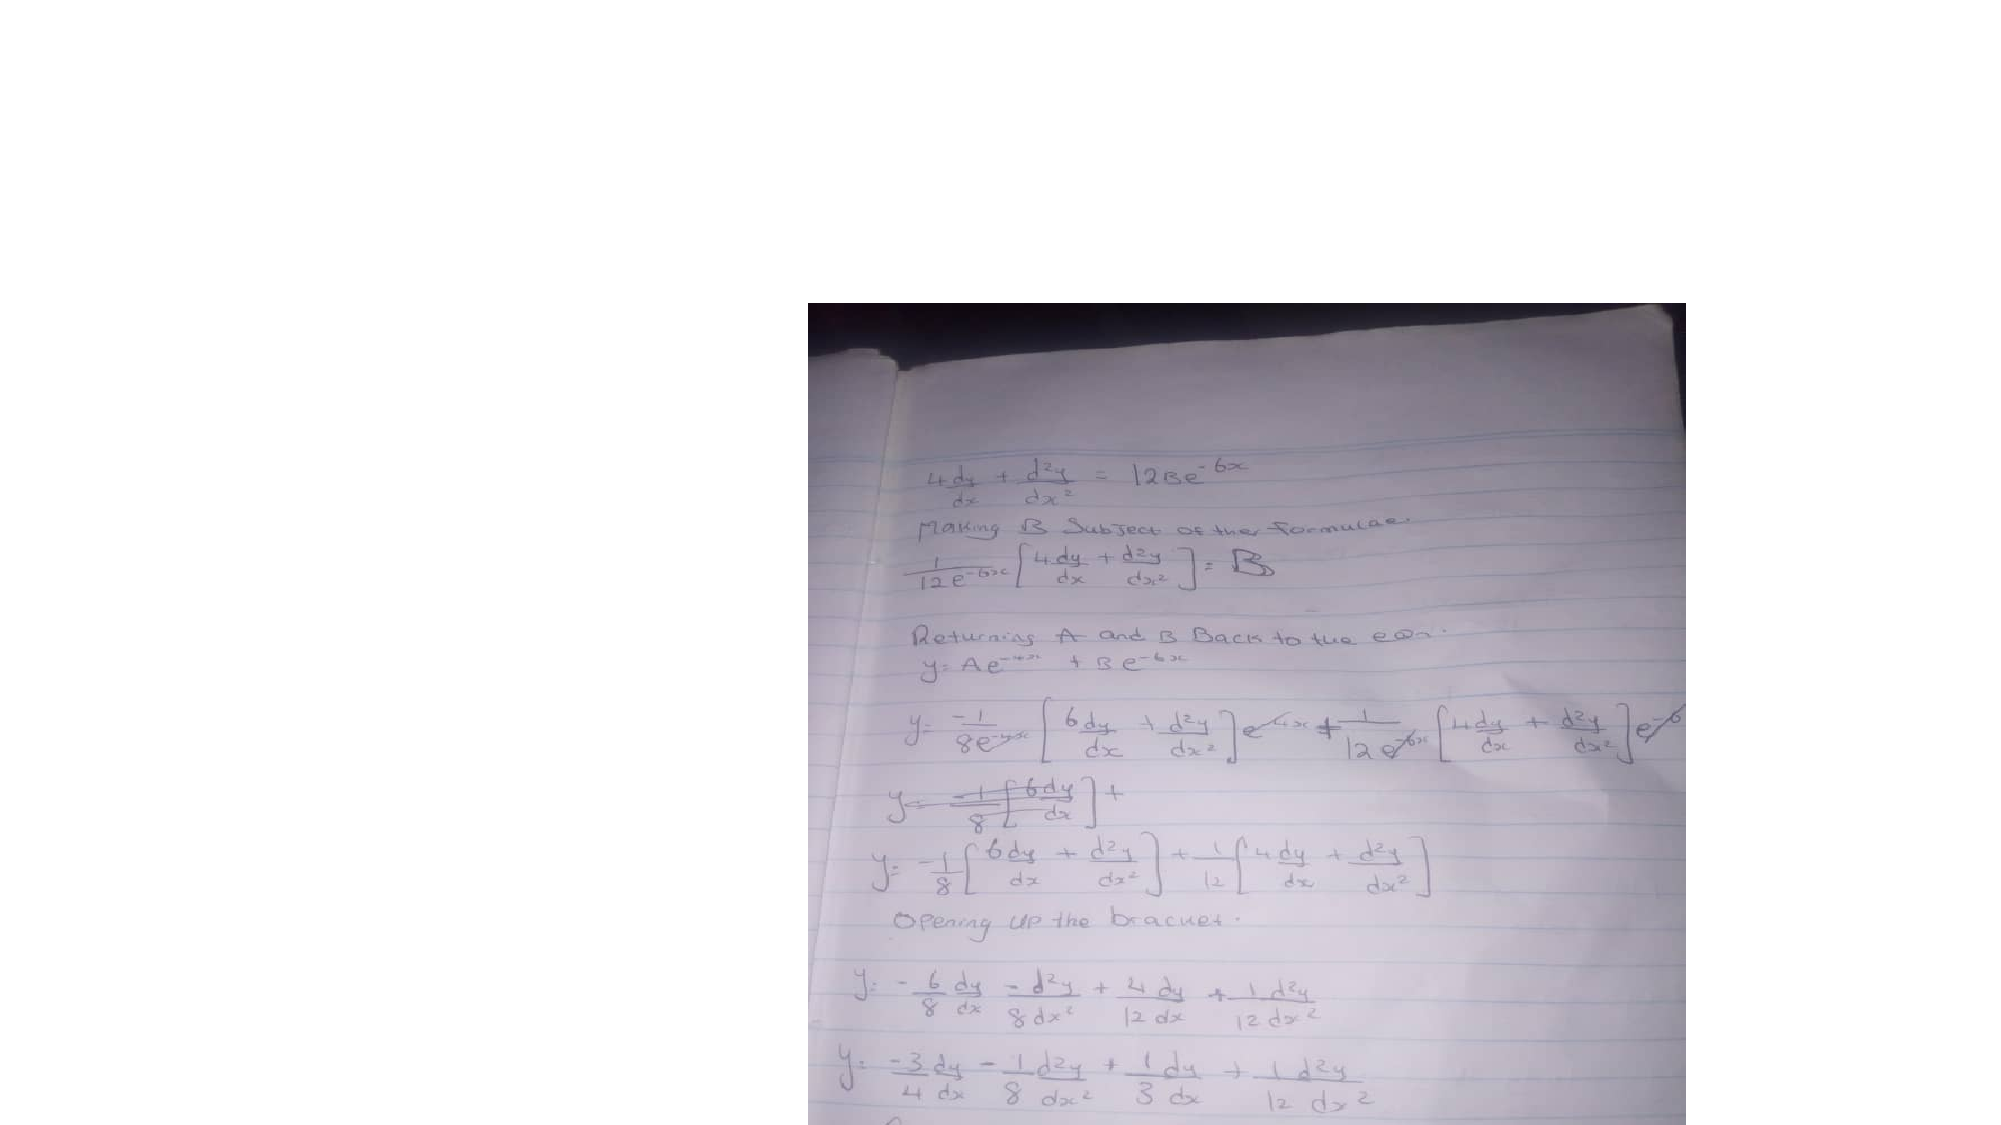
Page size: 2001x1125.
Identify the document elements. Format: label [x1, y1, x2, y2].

list [808, 303, 1686, 1125]
